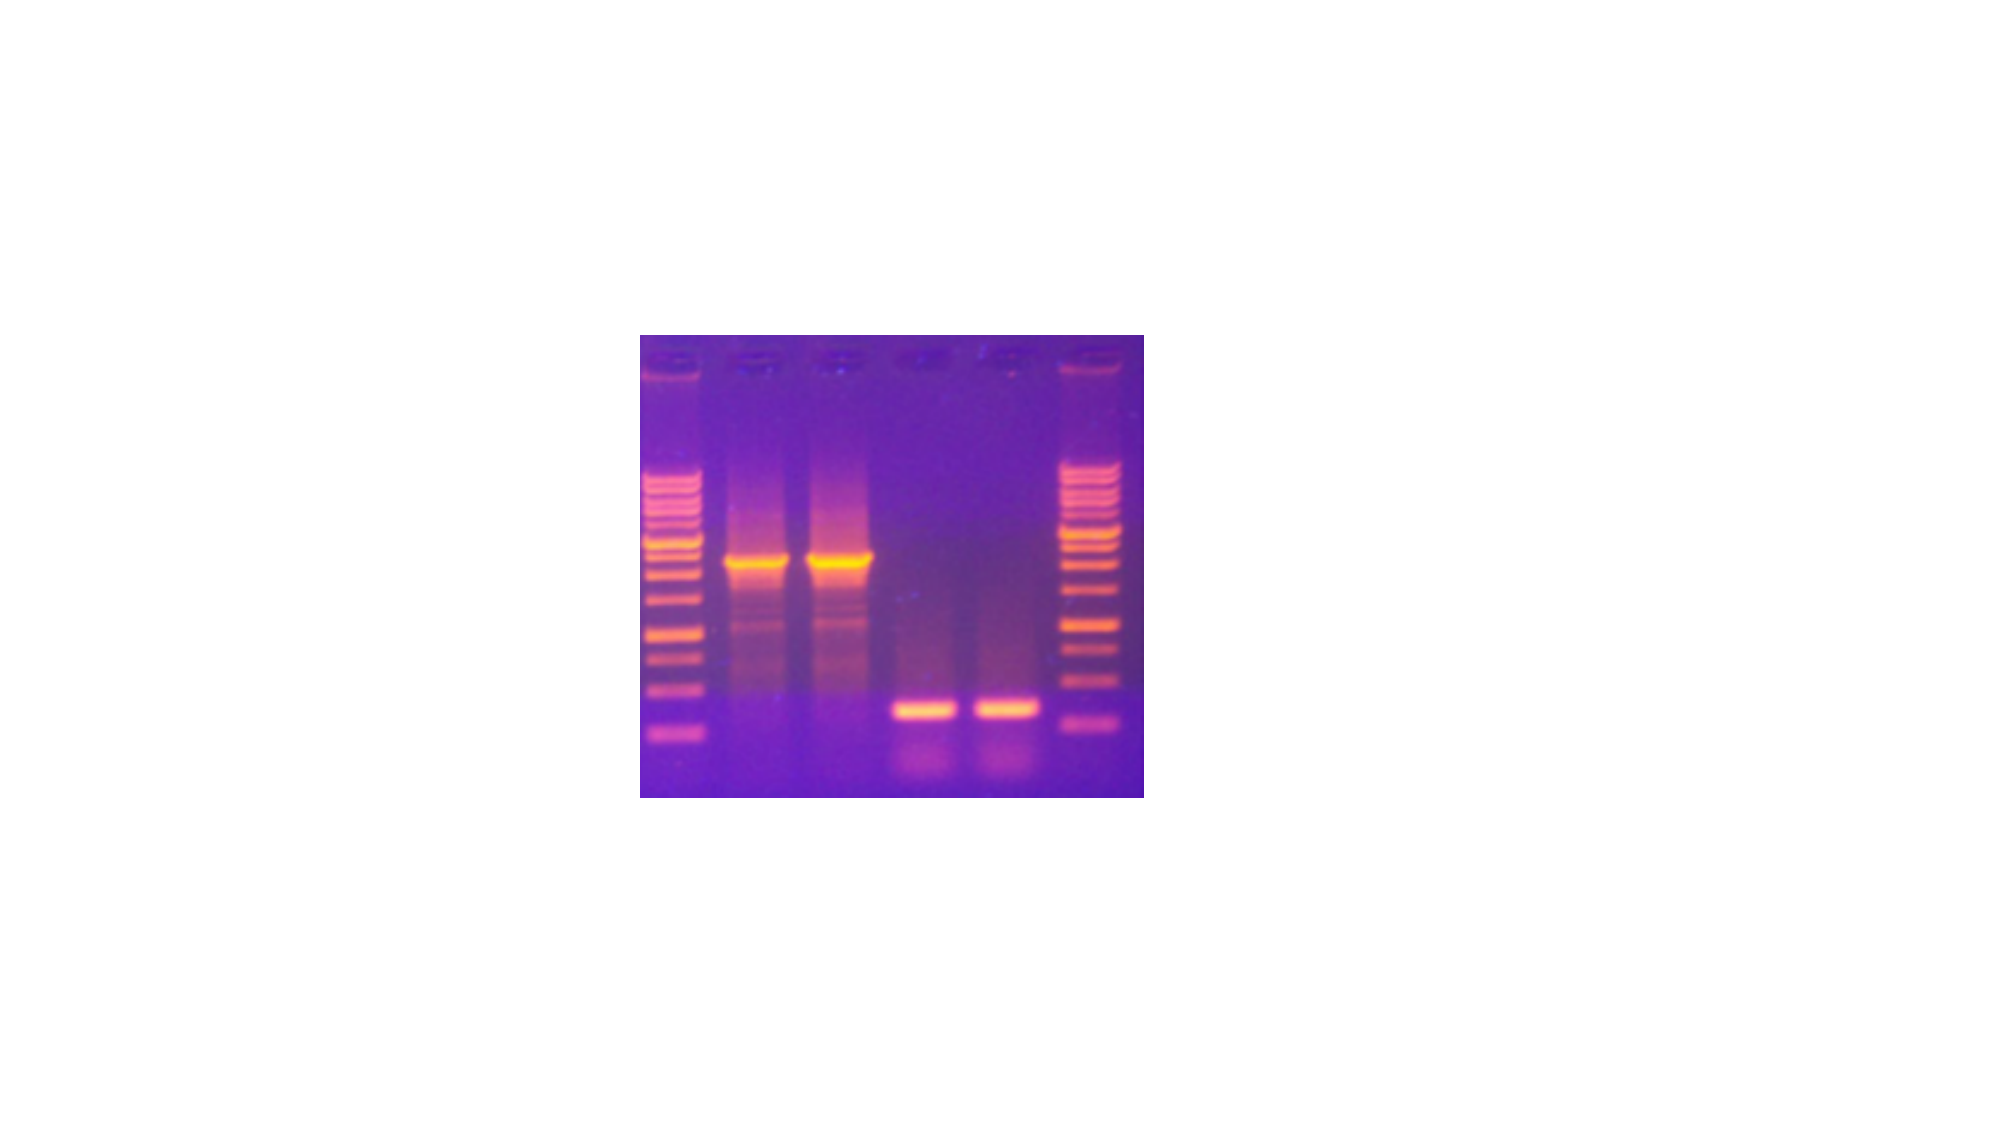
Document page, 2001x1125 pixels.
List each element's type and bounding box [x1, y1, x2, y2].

list [640, 335, 1144, 798]
